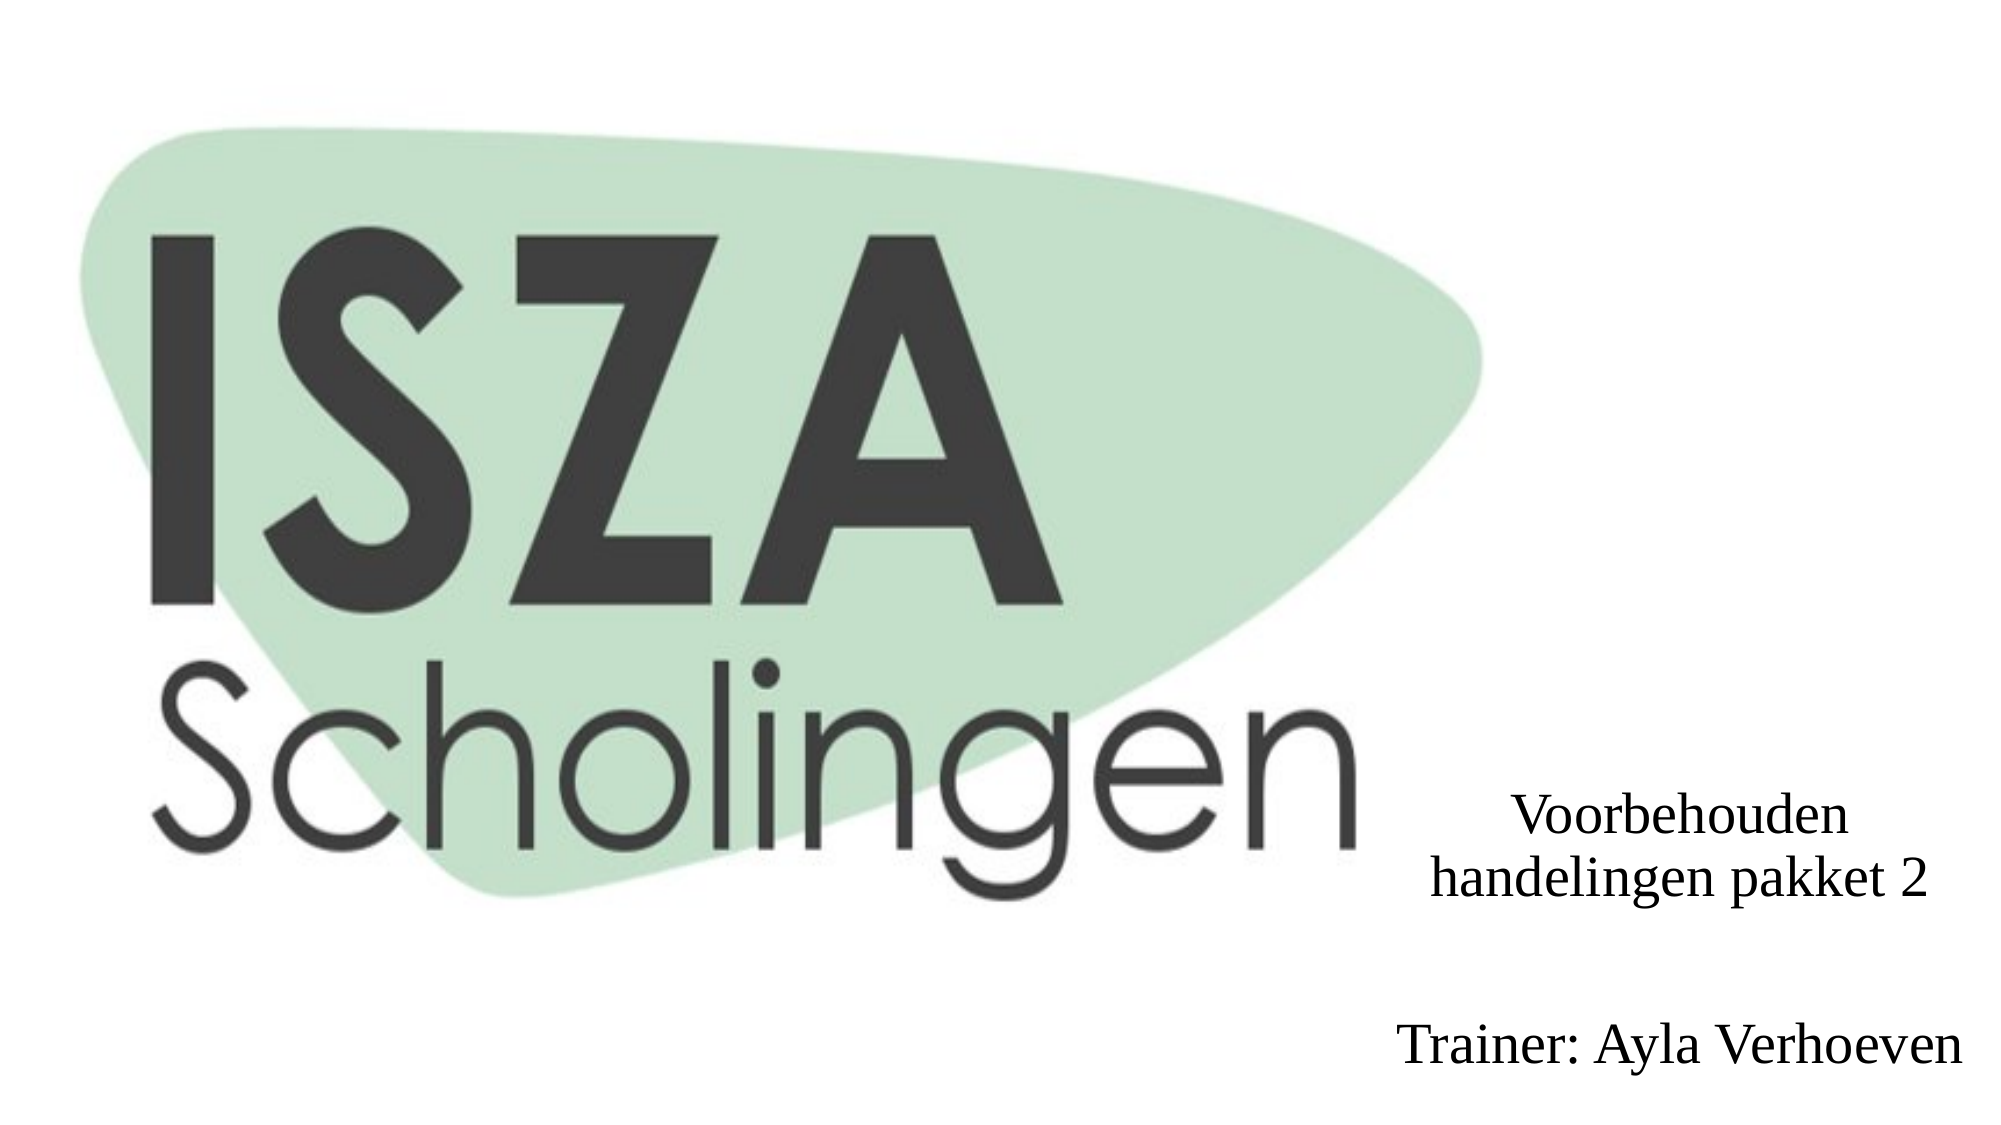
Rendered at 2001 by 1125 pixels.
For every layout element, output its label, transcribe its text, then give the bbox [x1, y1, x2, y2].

text_box Voorbehouden handelingen pakket 2 Trainer: Ayla Verhoeven [1368, 775, 1993, 1125]
picture [0, 66, 1561, 1033]
